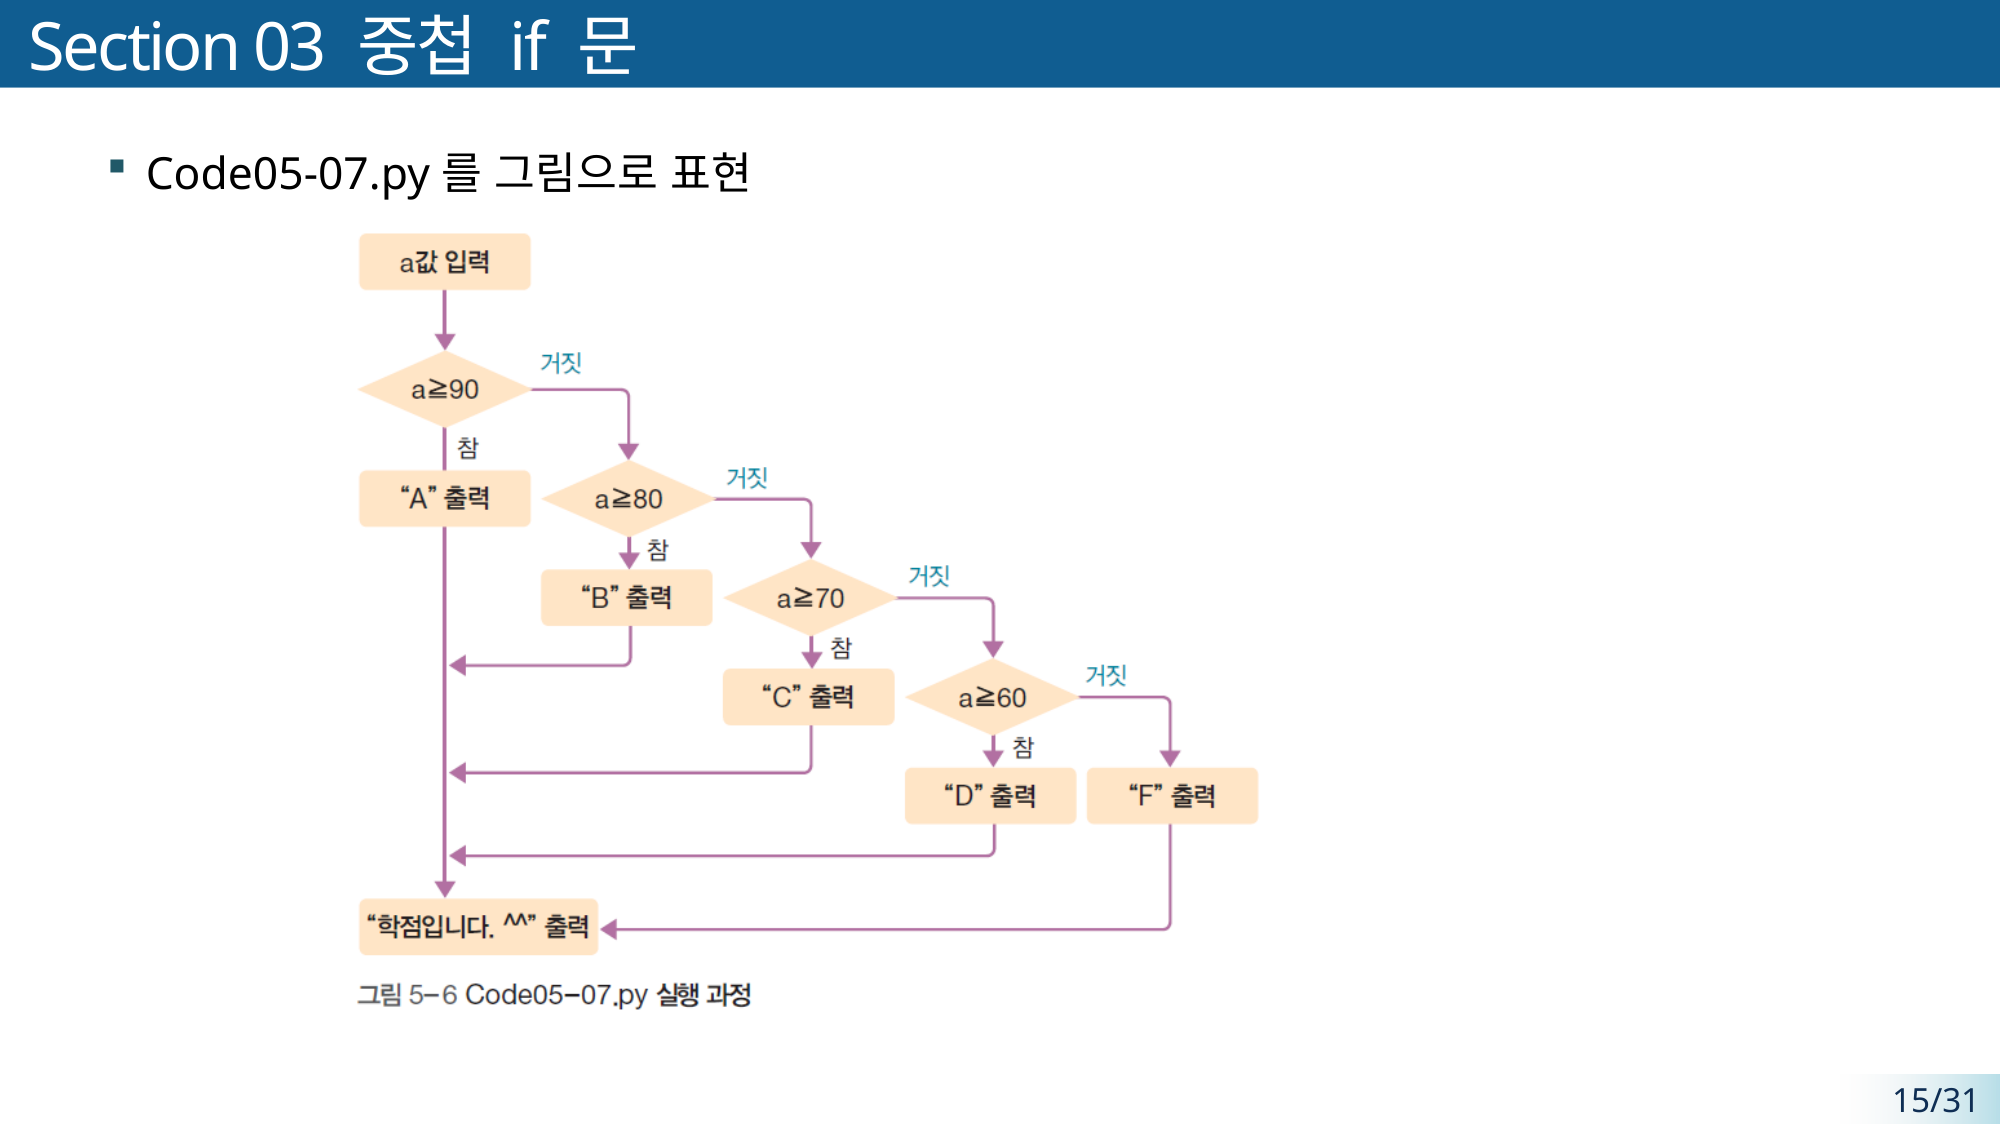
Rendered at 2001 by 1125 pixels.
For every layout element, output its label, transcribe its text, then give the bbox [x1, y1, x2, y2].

list Code05-07.py를 그림으로 표현 [13, 126, 1975, 1057]
title Section 03 중첩 if 문 [13, 4, 1717, 83]
picture [342, 222, 1281, 1017]
